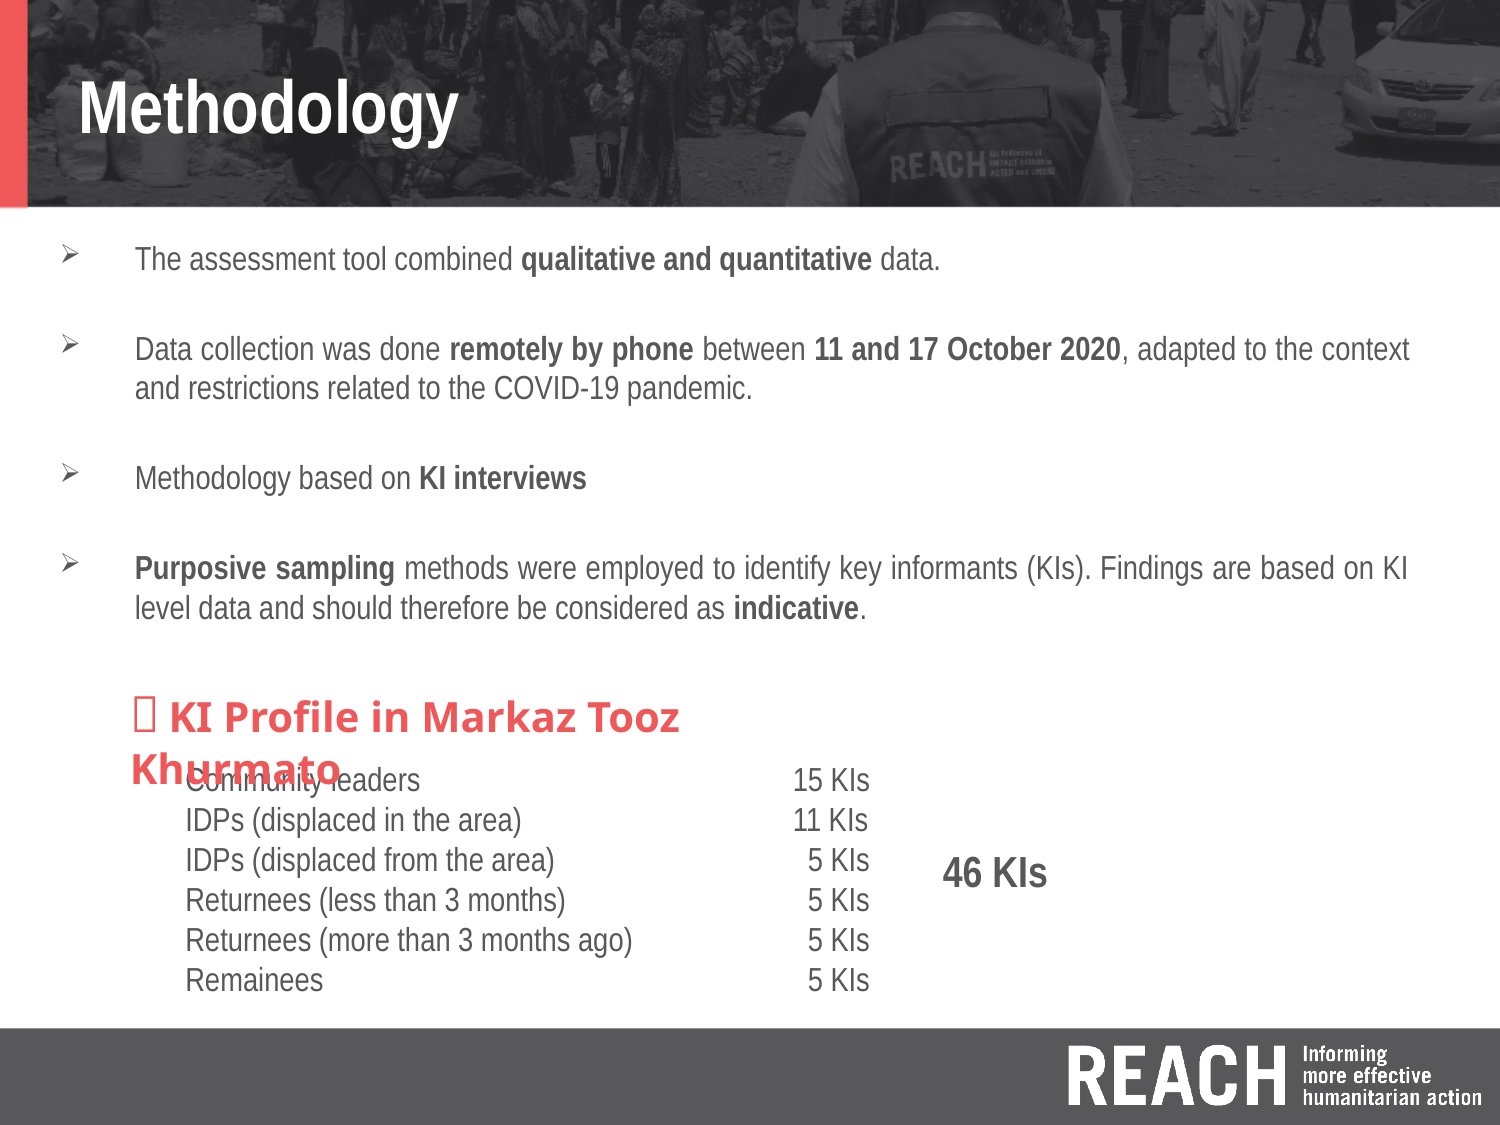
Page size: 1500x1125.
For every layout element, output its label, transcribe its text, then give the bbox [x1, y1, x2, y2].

text_box Community leaders 15 KIs IDPs (displaced in the area) 11 KIs IDPs (displaced from the area) 5 KIs Returnees (less than 3 months) 5 KIs Returnees (more than 3 months ago) 5 KIs Remainees 5 KIs [170, 750, 1441, 1046]
text_box The assessment tool combined qualitative and quantitative data. Data collection was done remotely by phone between 11 and 17 October 2020, adapted to the context and restrictions related to the COVID-19 pandemic. Methodology based on KI interviews Purposive sampling methods were employed to identify key informants (KIs). Findings are based on KI level data and should therefore be considered as indicative. [44, 229, 1425, 634]
text_box 46 KIs [928, 827, 1063, 932]
picture [0, 0, 1500, 1125]
text_box  KI Profile in Markaz Tooz Khurmato [115, 675, 865, 800]
text_box Methodology [63, 43, 679, 163]
